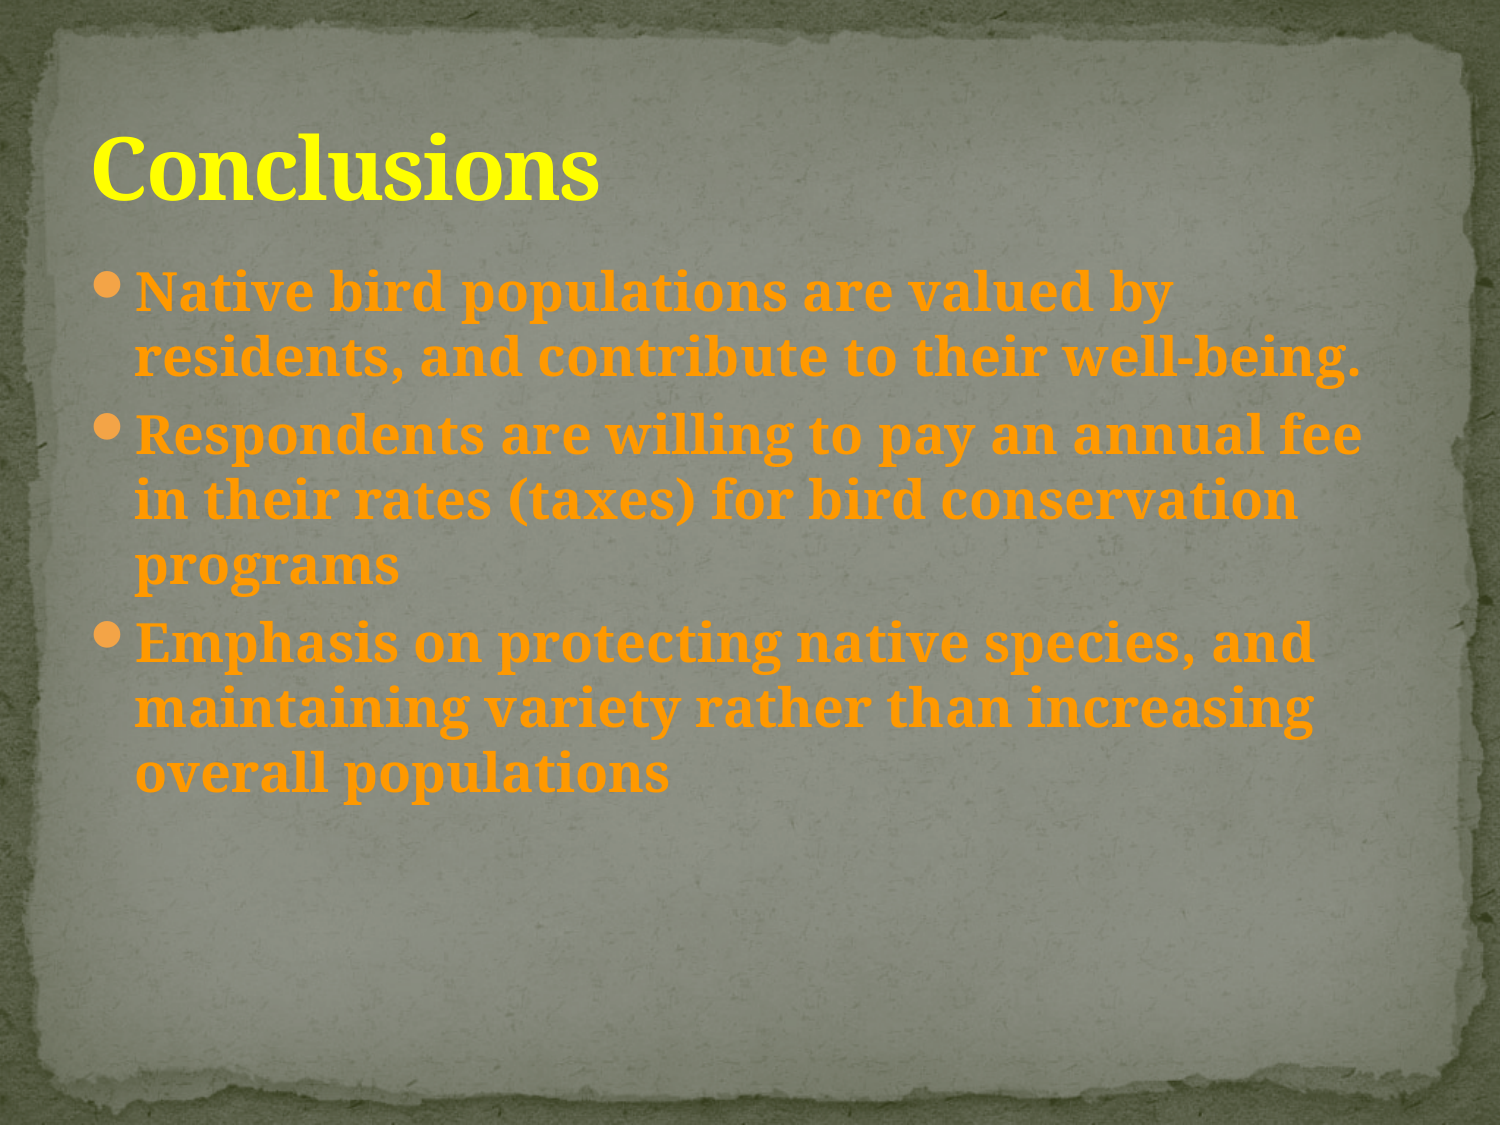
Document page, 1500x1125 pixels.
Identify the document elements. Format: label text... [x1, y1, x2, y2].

list Native bird populations are valued by residents, and contribute to their well-being. Respondents are willing to pay an annual fee in their rates (taxes) for bird conservation programs Emphasis on protecting native species, and maintaining variety rather than increasing overall populations [75, 249, 1425, 1000]
title Conclusions [74, 24, 1425, 225]
